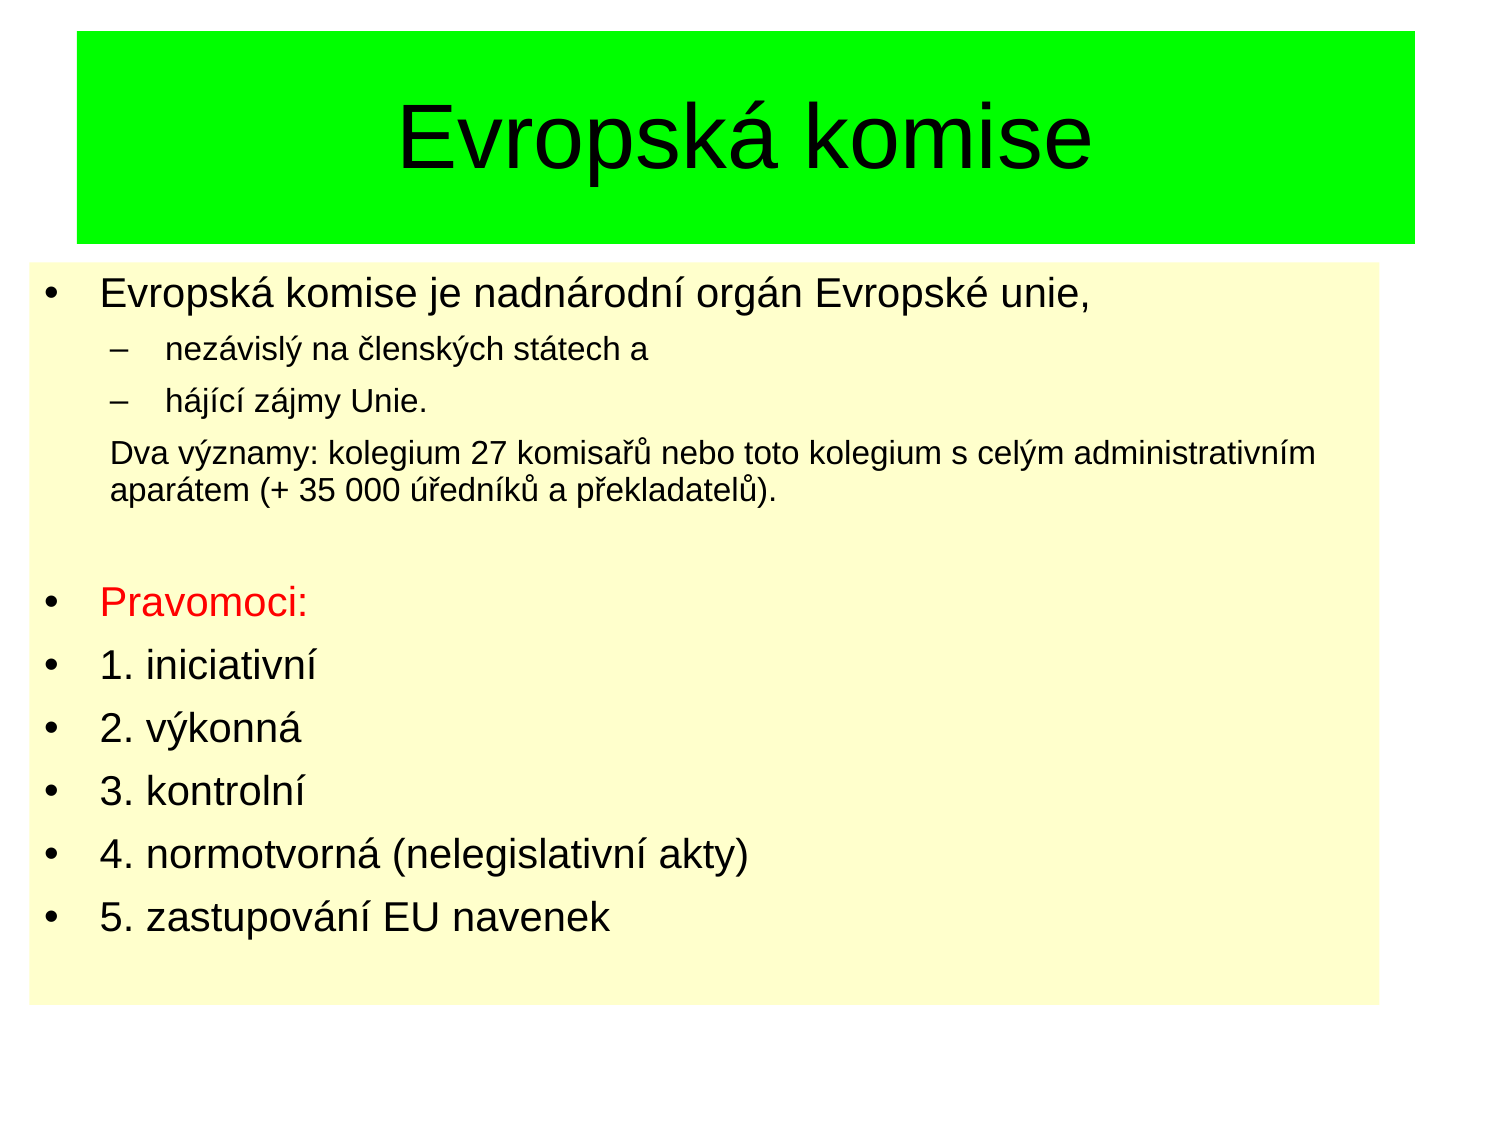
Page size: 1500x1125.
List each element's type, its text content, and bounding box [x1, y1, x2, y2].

list Evropská komise je nadnárodní orgán Evropské unie, nezávislý na členských státech a hájící zájmy Unie. Dva významy: kolegium 27 komisařů nebo toto kolegium s celým administrativním aparátem (+ 35 000 úředníků a překladatelů). Pravomoci: 1. iniciativní 2. výkonná 3. kontrolní 4. normotvorná (nelegislativní akty) 5. zastupování EU navenek [29, 262, 1380, 1005]
title Evropská komise [76, 31, 1415, 244]
